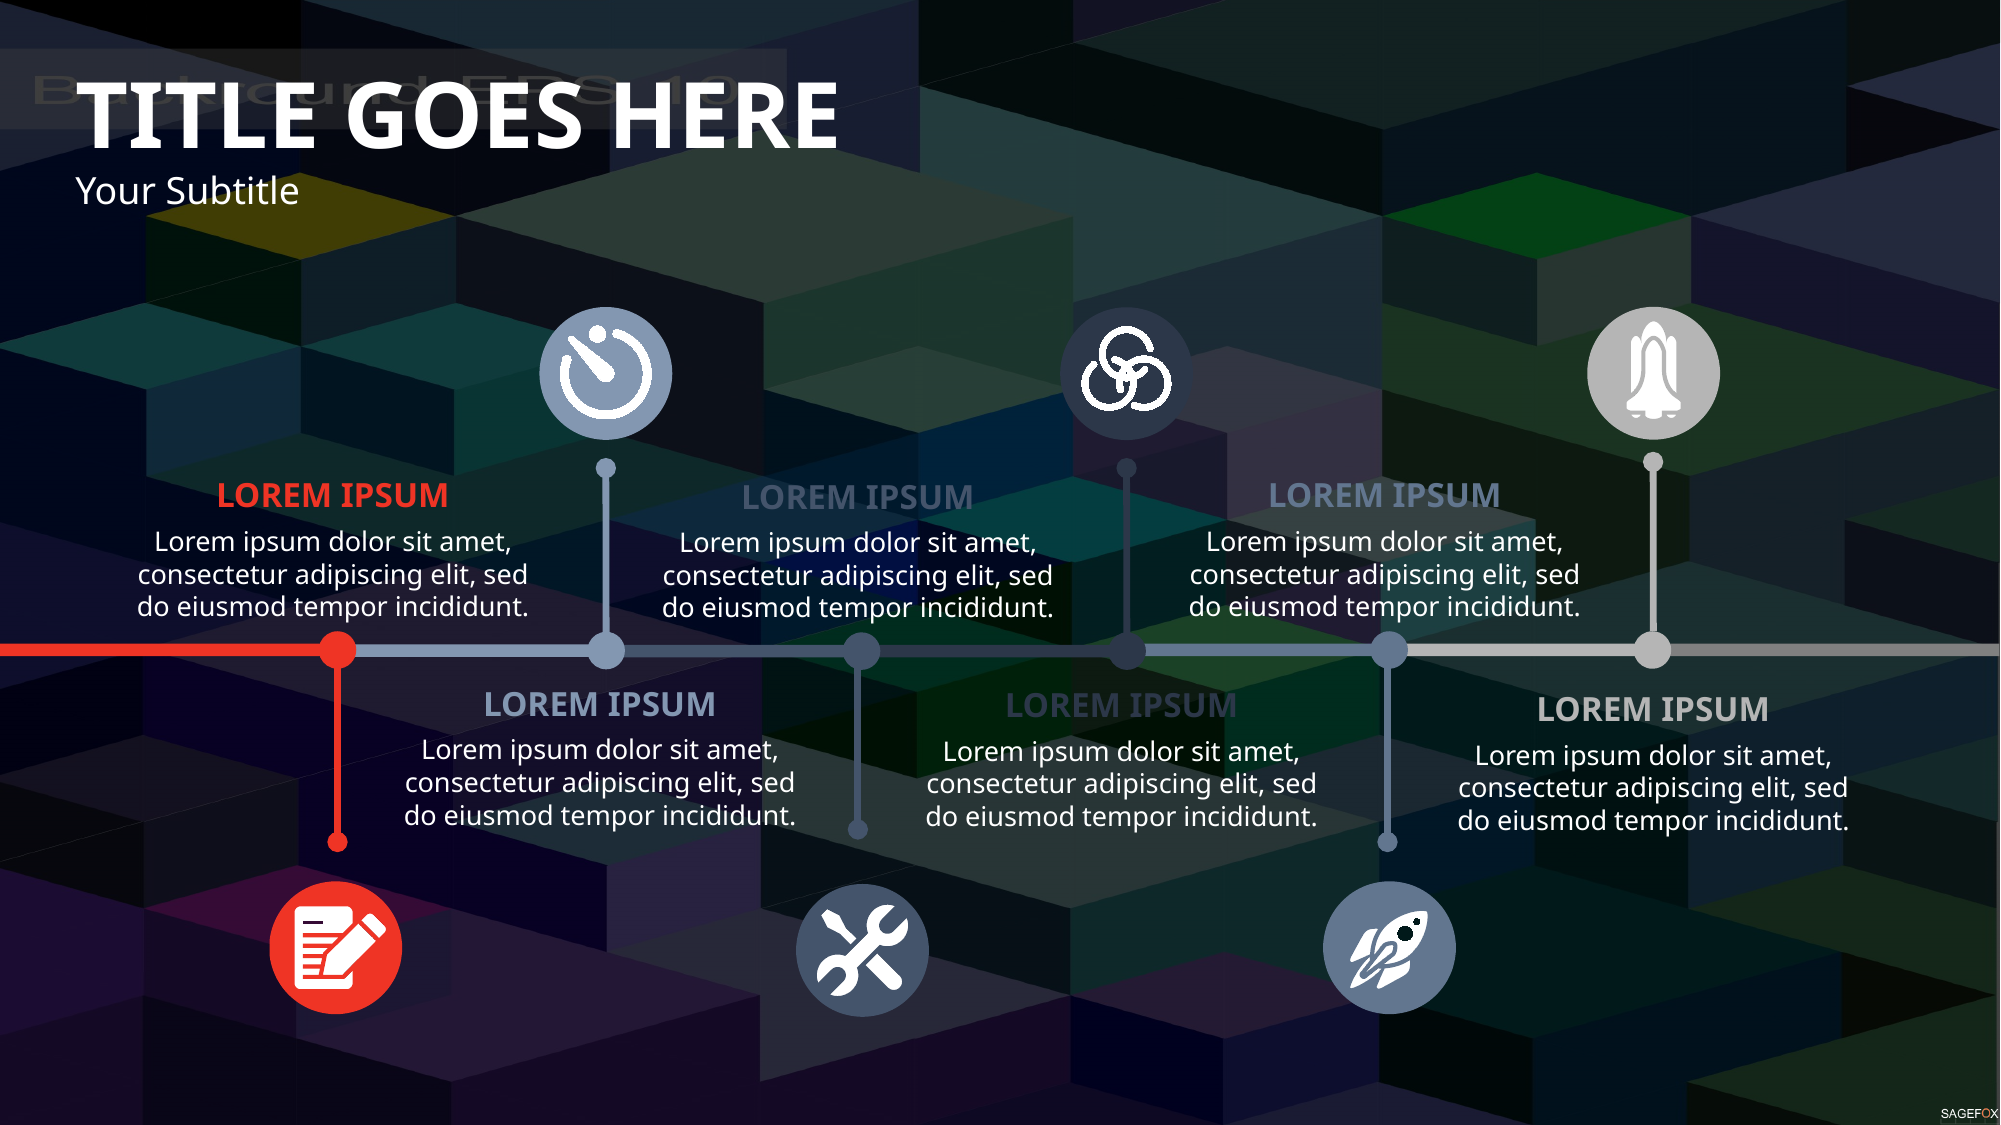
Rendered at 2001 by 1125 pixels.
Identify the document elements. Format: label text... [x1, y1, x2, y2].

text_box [796, 883, 929, 1017]
picture [0, 0, 2001, 1125]
text_box [1672, 643, 2000, 657]
text_box LOREM IPSUM Lorem ipsum dolor sit amet, consectetur adipiscing elit, sed do eiusmod tempor incididunt. [112, 469, 554, 627]
text_box LOREM IPSUM Lorem ipsum dolor sit amet, consectetur adipiscing elit, sed do eiusmod tempor incididunt. [1164, 469, 1606, 627]
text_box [1060, 307, 1194, 441]
text_box LOREM IPSUM Lorem ipsum dolor sit amet, consectetur adipiscing elit, sed do eiusmod tempor incididunt. [637, 470, 1079, 629]
text_box LOREM IPSUM Lorem ipsum dolor sit amet, consectetur adipiscing elit, sed do eiusmod tempor incididunt. [379, 677, 821, 836]
text_box [0, 630, 358, 670]
text_box [625, 631, 882, 671]
text_box [356, 630, 626, 671]
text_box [1323, 881, 1456, 1015]
text_box TITLE GOES HERE Your Subtitle [60, 49, 1036, 220]
text_box LOREM IPSUM Lorem ipsum dolor sit amet, consectetur adipiscing elit, sed do eiusmod tempor incididunt. [1432, 682, 1874, 841]
text_box [1146, 630, 1409, 670]
text_box LOREM IPSUM Lorem ipsum dolor sit amet, consectetur adipiscing elit, sed do eiusmod tempor incididunt. [901, 679, 1342, 837]
text_box [881, 631, 1147, 671]
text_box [269, 881, 403, 1015]
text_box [1587, 306, 1721, 440]
text_box [1408, 630, 1673, 670]
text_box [539, 306, 673, 440]
